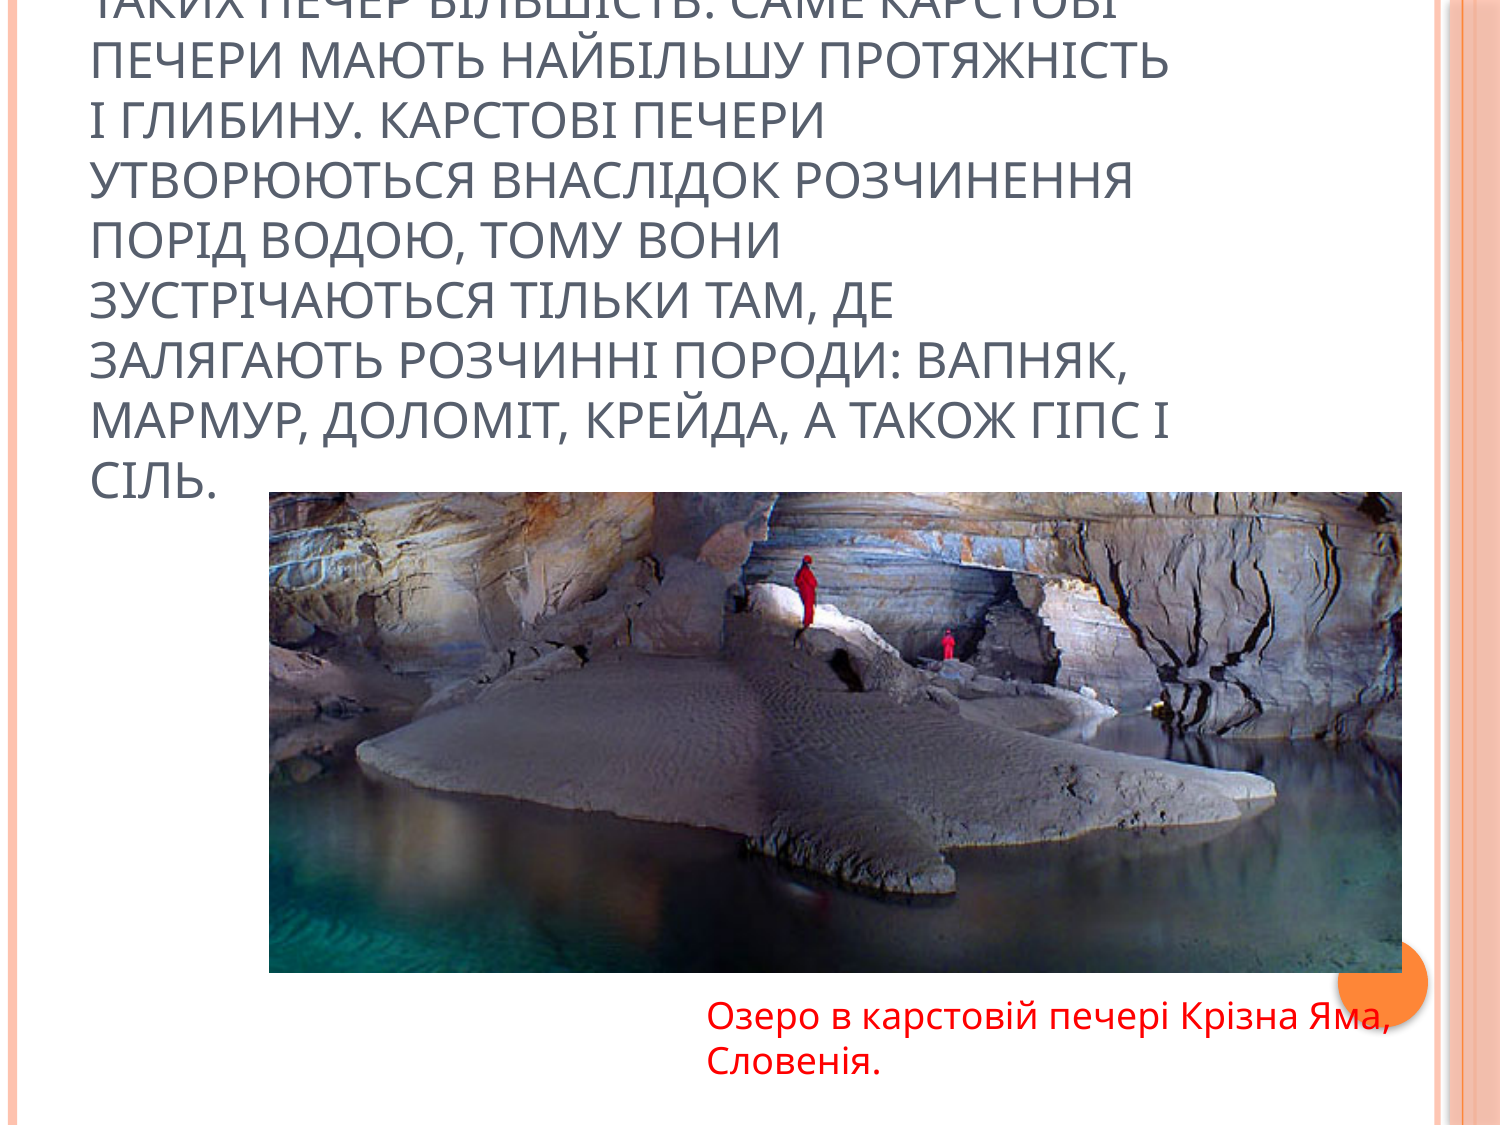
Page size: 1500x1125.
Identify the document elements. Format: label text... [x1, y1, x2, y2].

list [268, 491, 1402, 974]
text_box Озеро в карстовій печері Крізна Яма, Словенія. [691, 984, 1442, 1090]
title Таких печер більшість. Саме карстові печери мають найбільшу протяжність і глибину. Карстові печери утворюються внаслідок розчинення порід водою, тому вони зустрічаються тільки там, де залягають розчинні породи: вапняк, мармур, доломіт, крейда, а також гіпс і сіль. [75, 45, 1207, 516]
